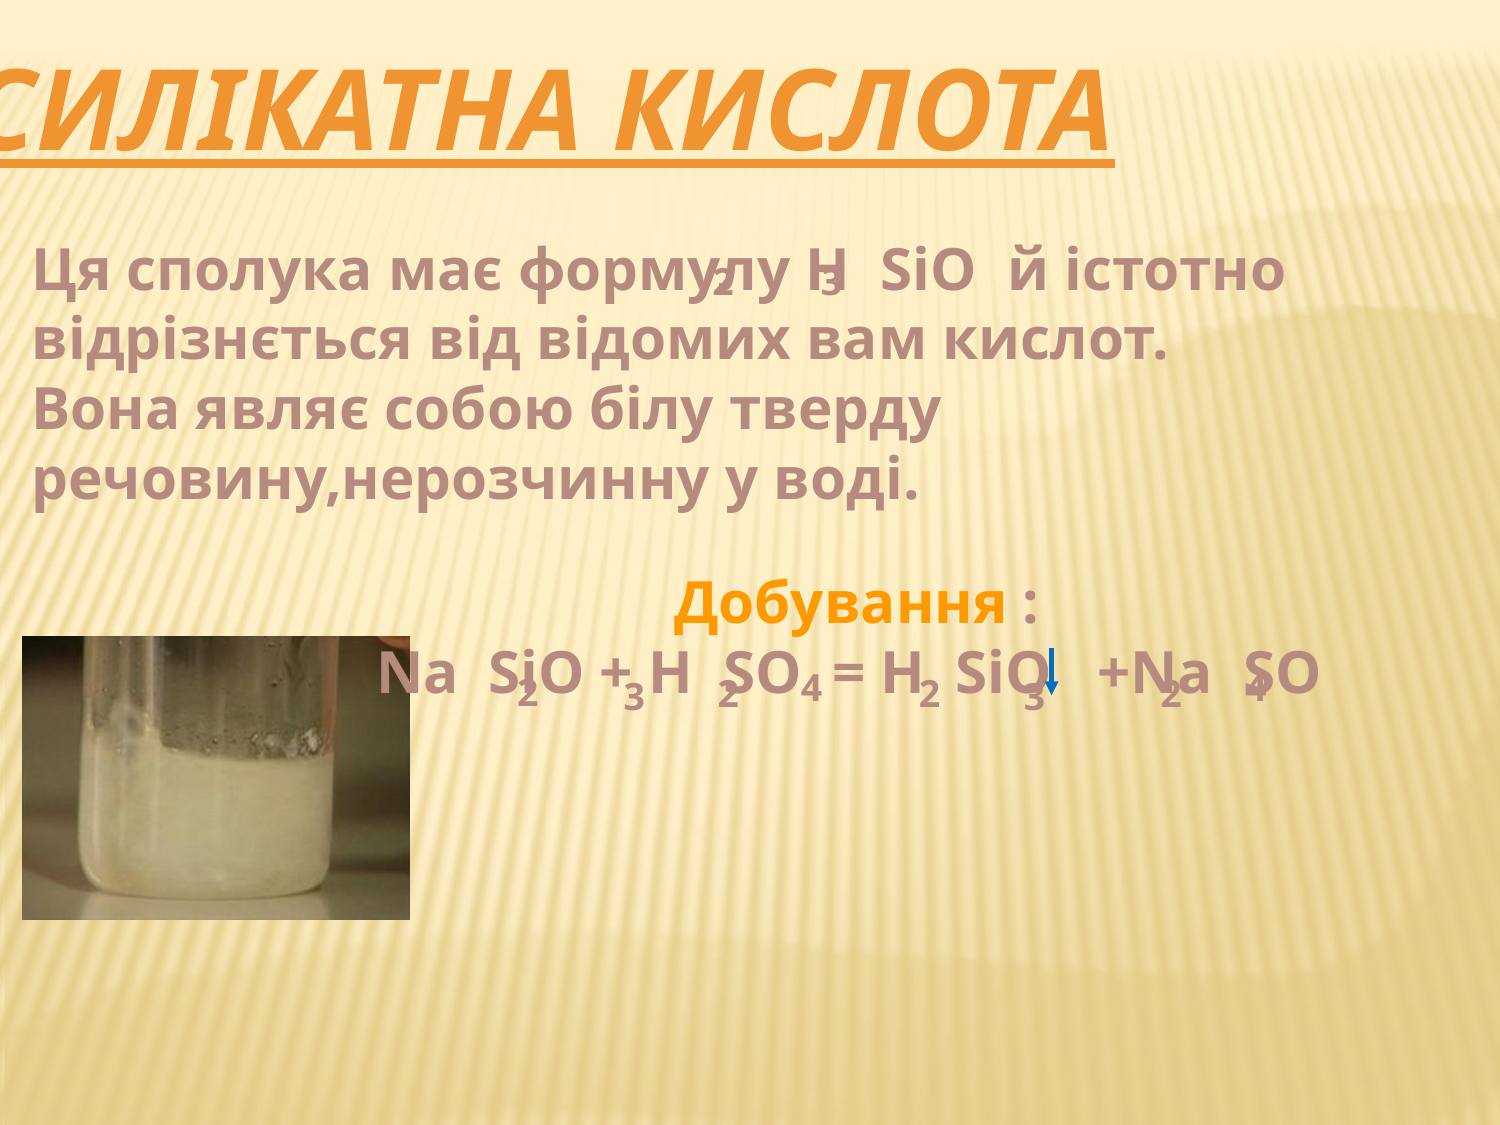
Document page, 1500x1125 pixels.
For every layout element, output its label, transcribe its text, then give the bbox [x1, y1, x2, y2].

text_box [16, 223, 1341, 452]
text_box Силікатна кислота [0, 30, 1130, 181]
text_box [21, 557, 1300, 921]
